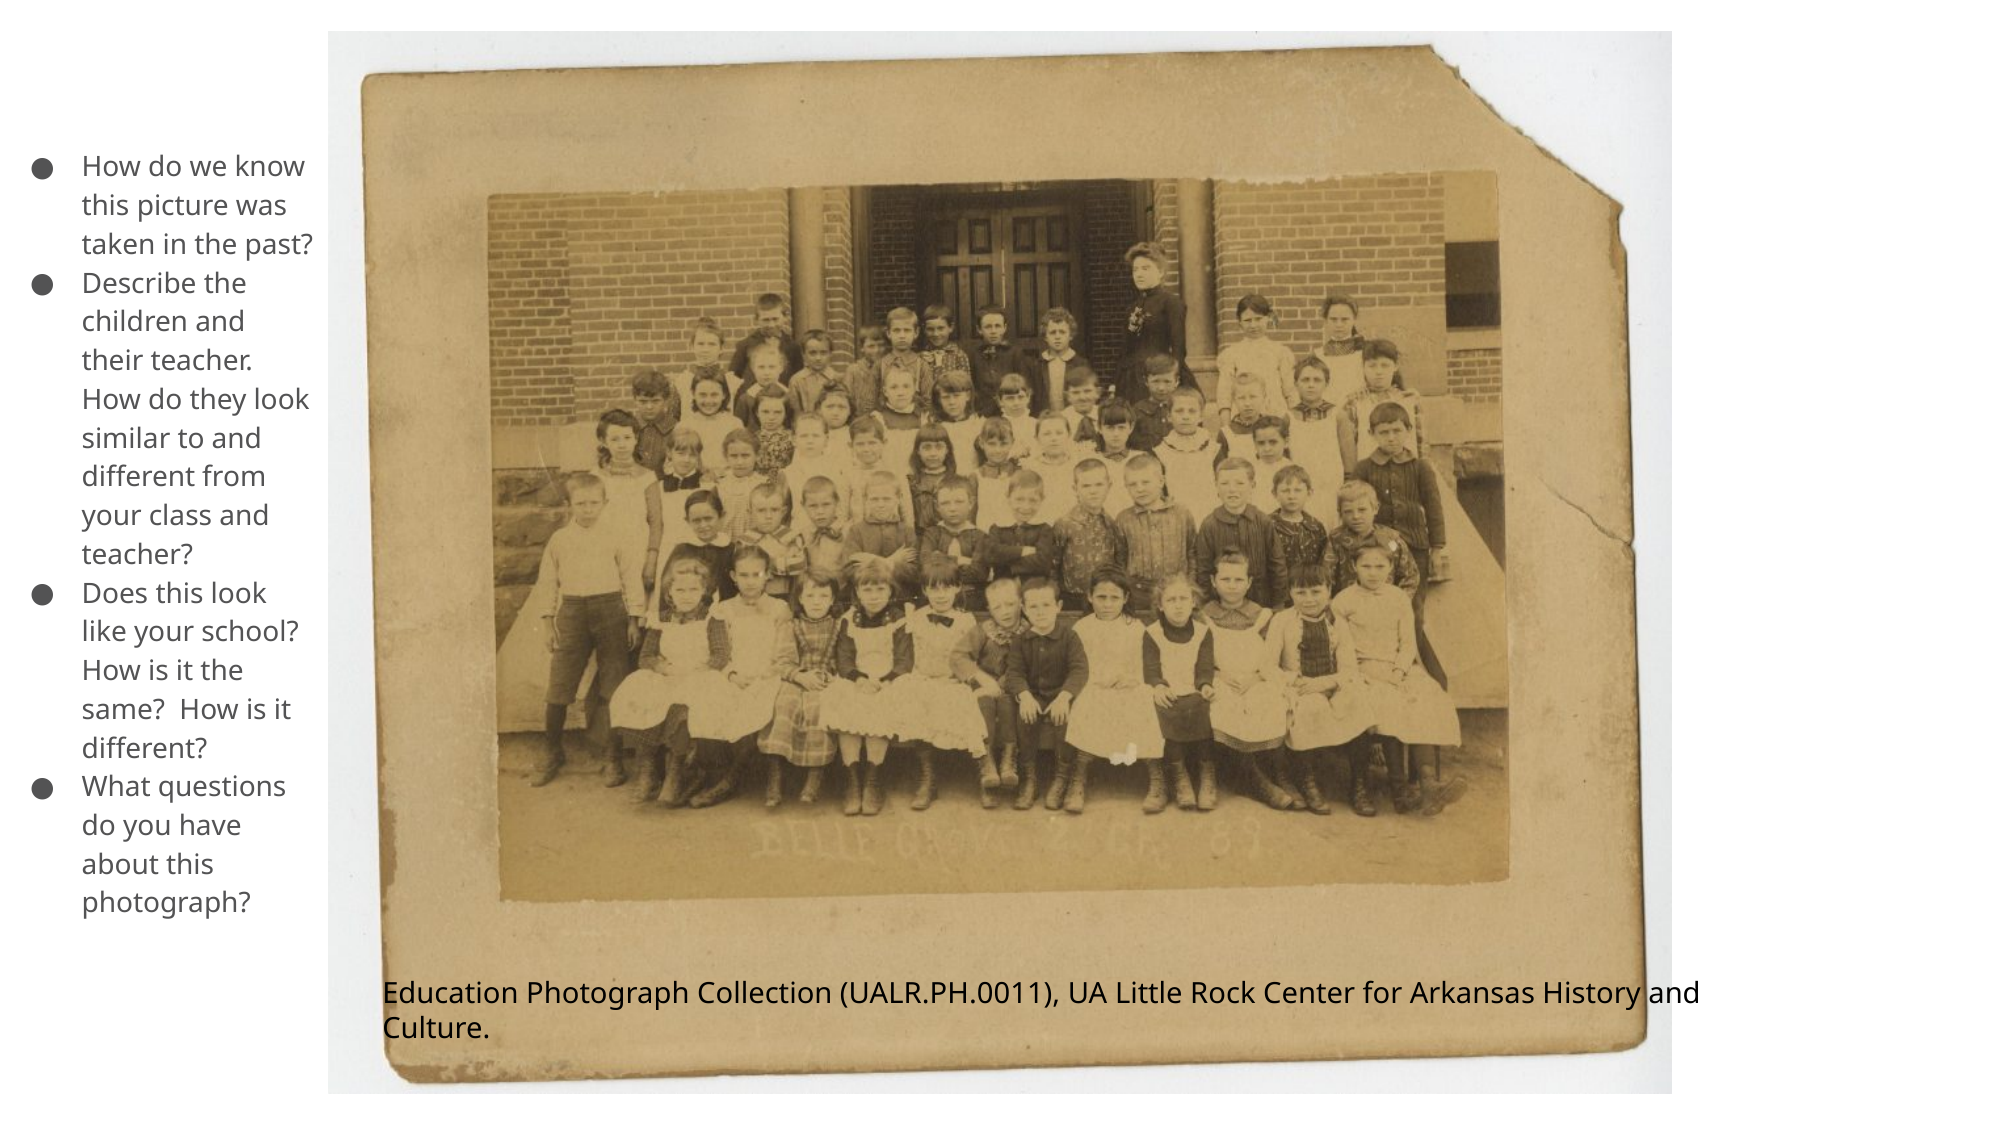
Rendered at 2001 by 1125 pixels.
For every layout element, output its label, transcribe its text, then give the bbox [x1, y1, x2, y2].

picture [328, 31, 1672, 1094]
text_box How do we know this picture was taken in the past? Describe the children and their teacher. How do they look similar to and different from your class and teacher? Does this look like your school? How is it the same? How is it different? What questions do you have about this photograph? [0, 231, 323, 831]
text_box Education Photograph Collection (UALR.PH.0011), UA Little Rock Center for Arkansas History and Culture. [367, 763, 1732, 1125]
